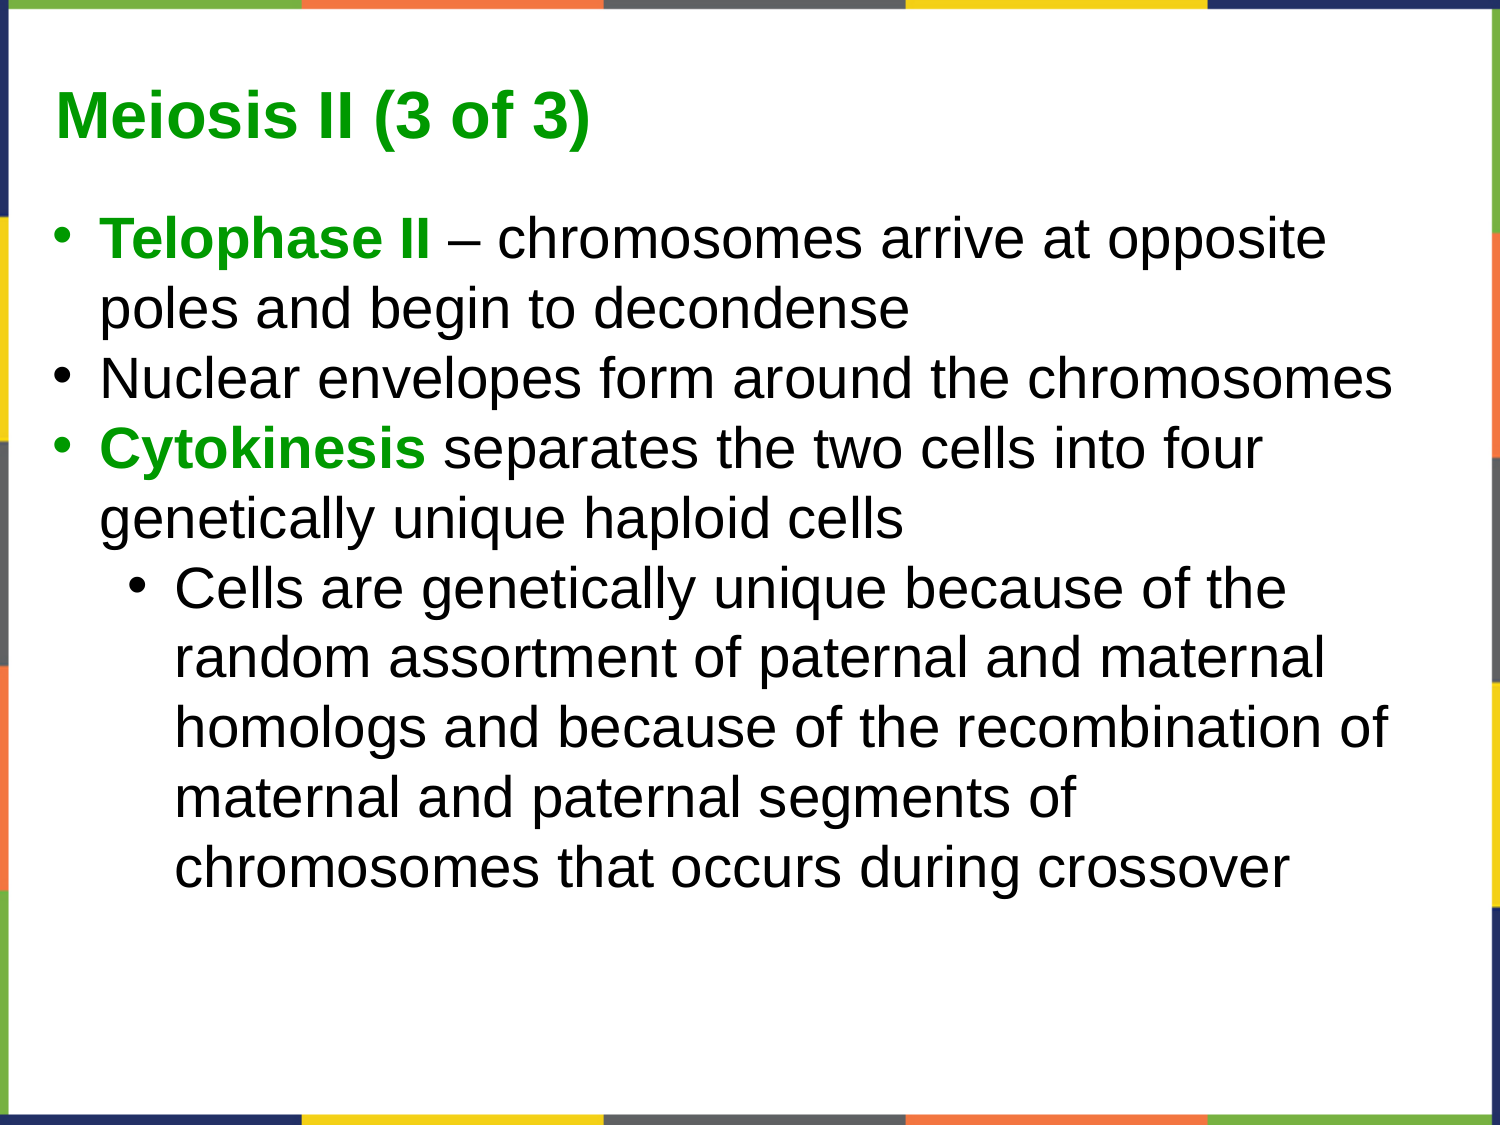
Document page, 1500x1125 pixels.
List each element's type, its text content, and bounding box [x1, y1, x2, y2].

text_box Meiosis II (3 of 3) [40, 64, 608, 159]
text_box Telophase II – chromosomes arrive at opposite poles and begin to decondense Nuclear envelopes form around the chromosomes Cytokinesis separates the two cells into four genetically unique haploid cells Cells are genetically unique because of the random assortment of paternal and maternal homologs and because of the recombination of maternal and paternal segments of chromosomes that occurs during crossover [38, 192, 1450, 907]
picture [0, 0, 1500, 1125]
